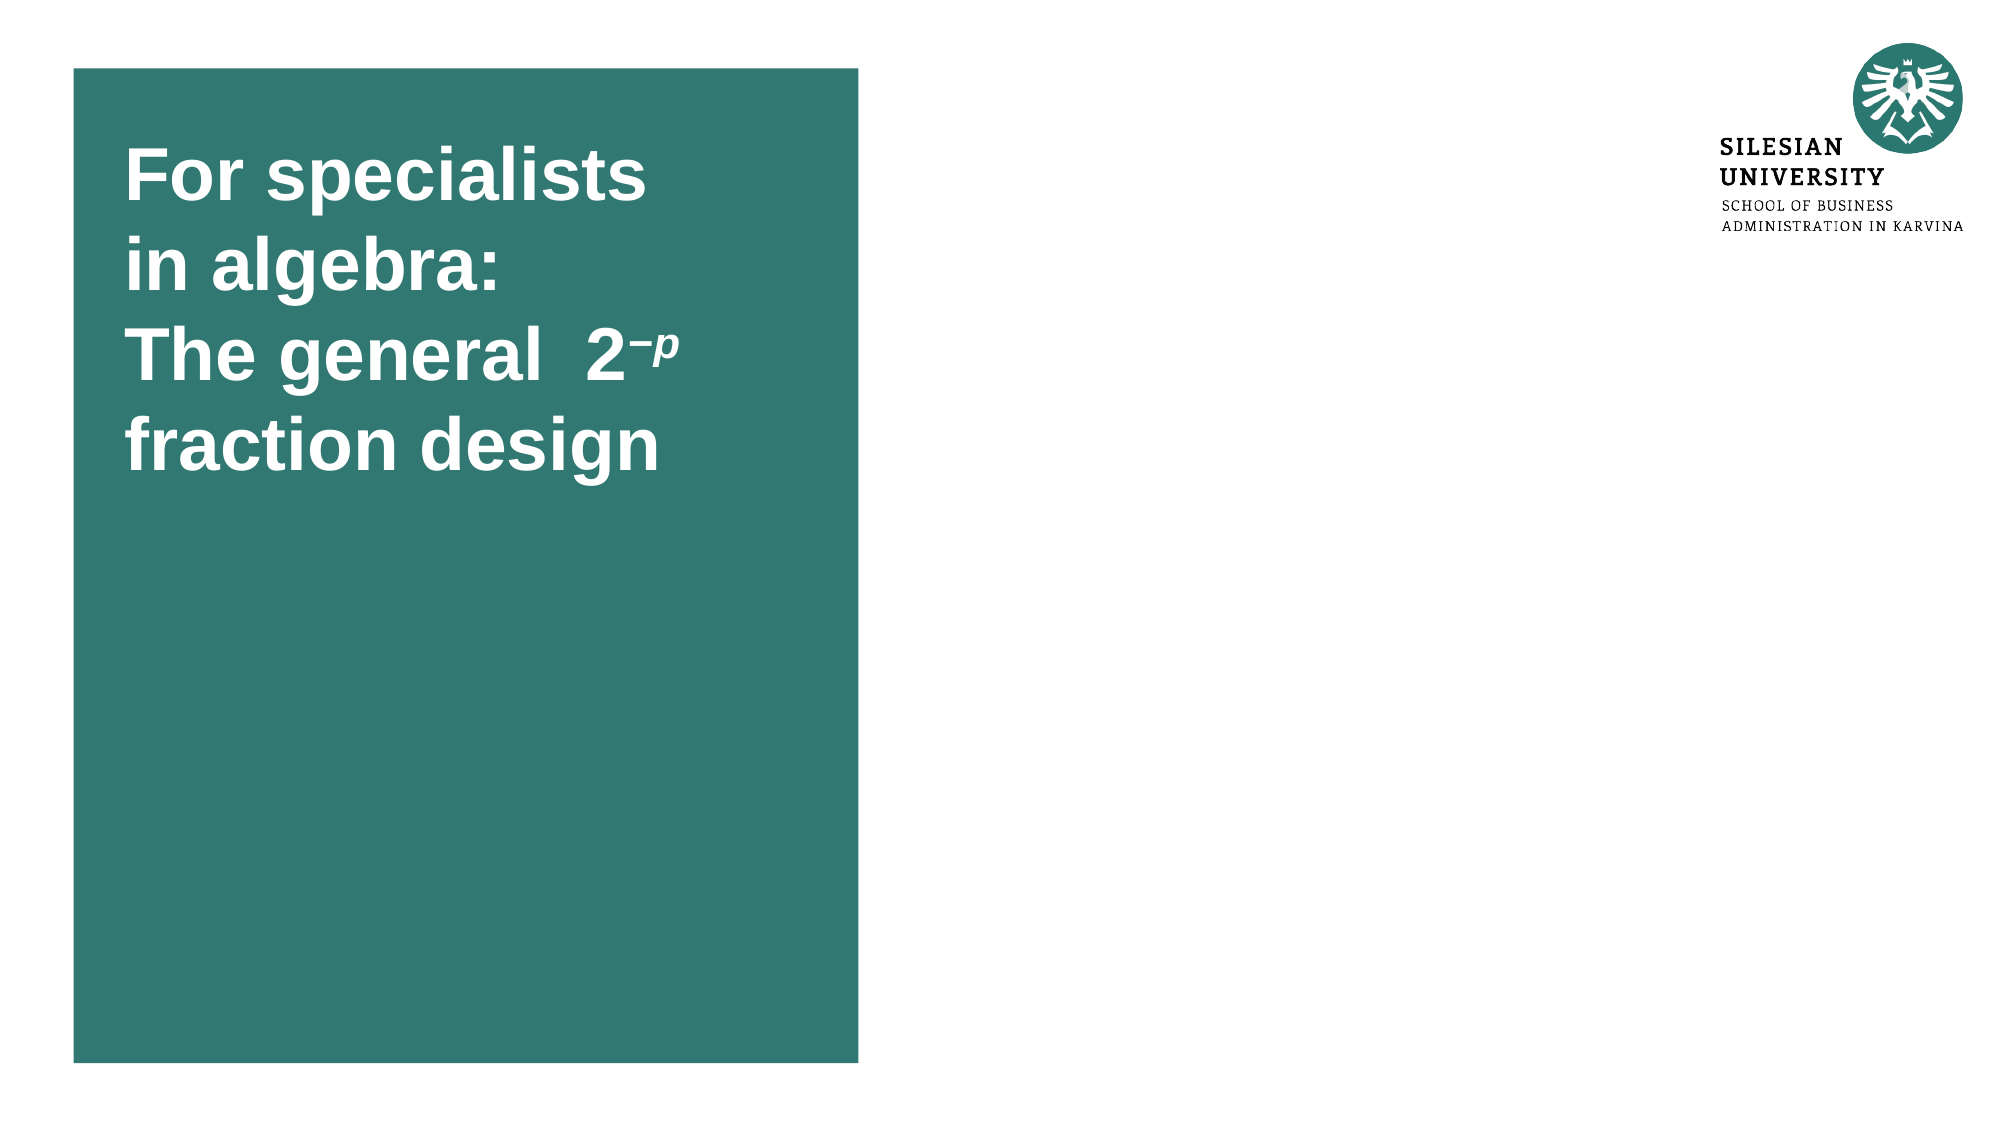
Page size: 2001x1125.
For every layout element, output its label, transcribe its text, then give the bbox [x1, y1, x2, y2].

picture [1720, 43, 1963, 231]
title For specialists in algebra: The general 2−p fraction design [109, 118, 824, 337]
